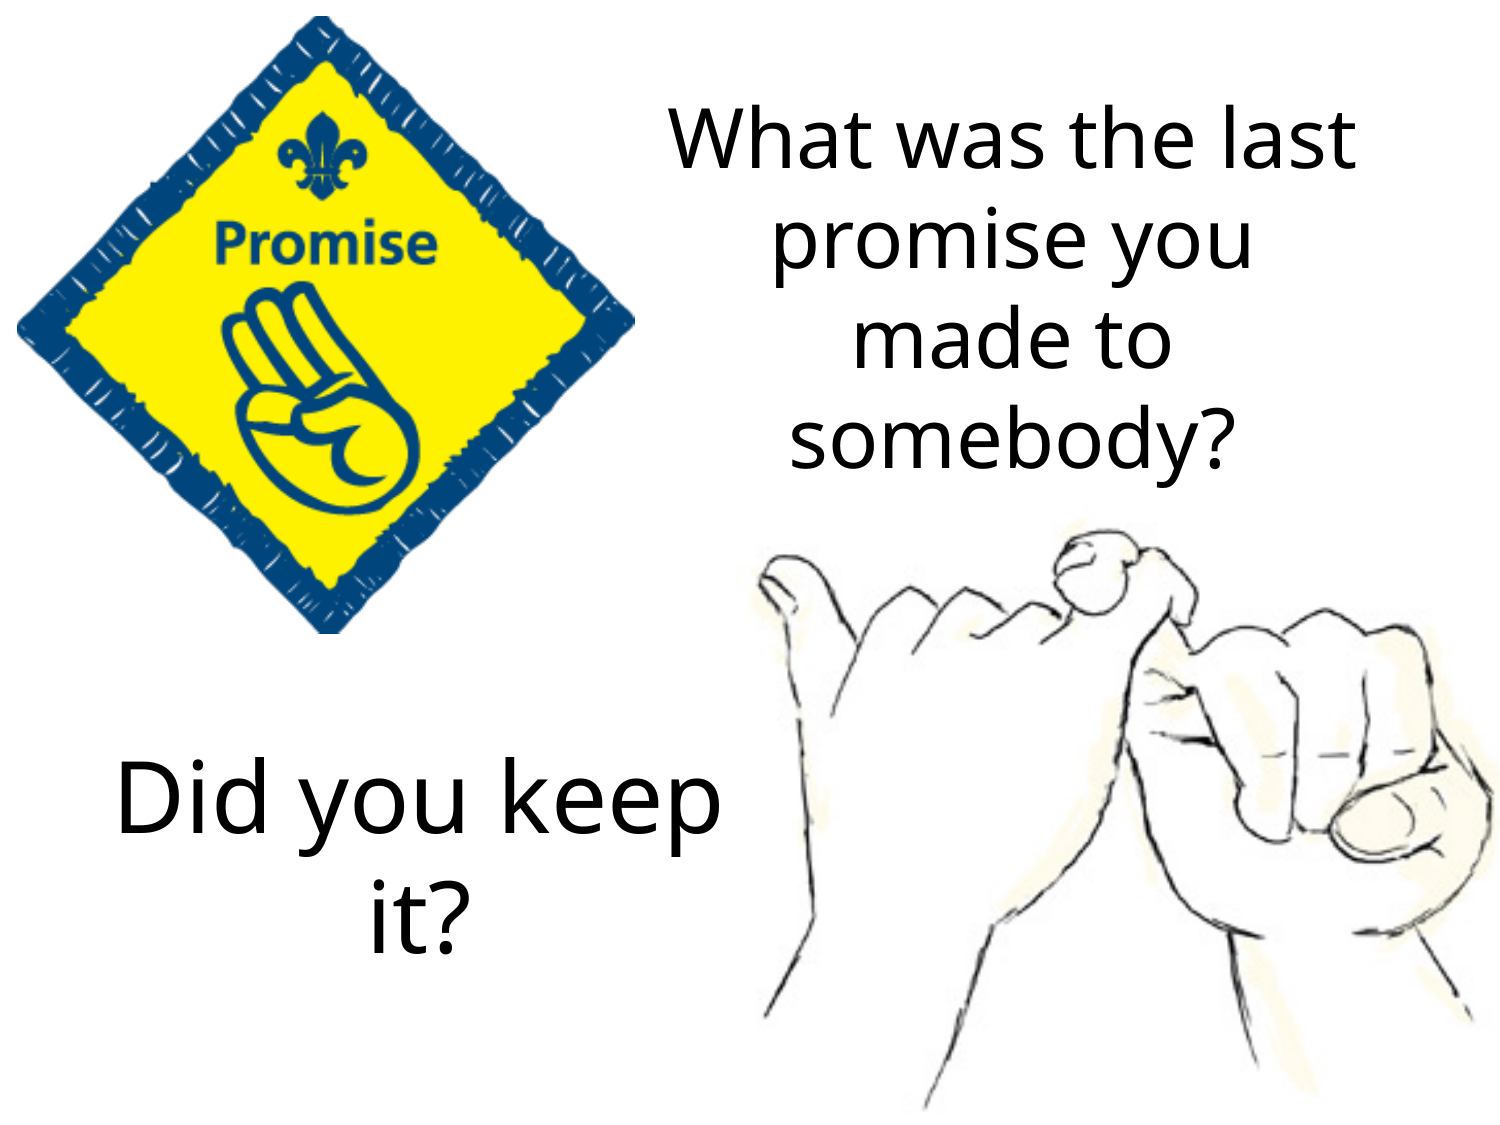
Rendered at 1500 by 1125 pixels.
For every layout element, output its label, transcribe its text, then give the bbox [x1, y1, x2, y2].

picture [735, 503, 1500, 1125]
picture [17, 16, 635, 634]
text_box What was the last promise you made to somebody? [640, 78, 1388, 493]
subtitle Did you keep it? [88, 586, 730, 1125]
